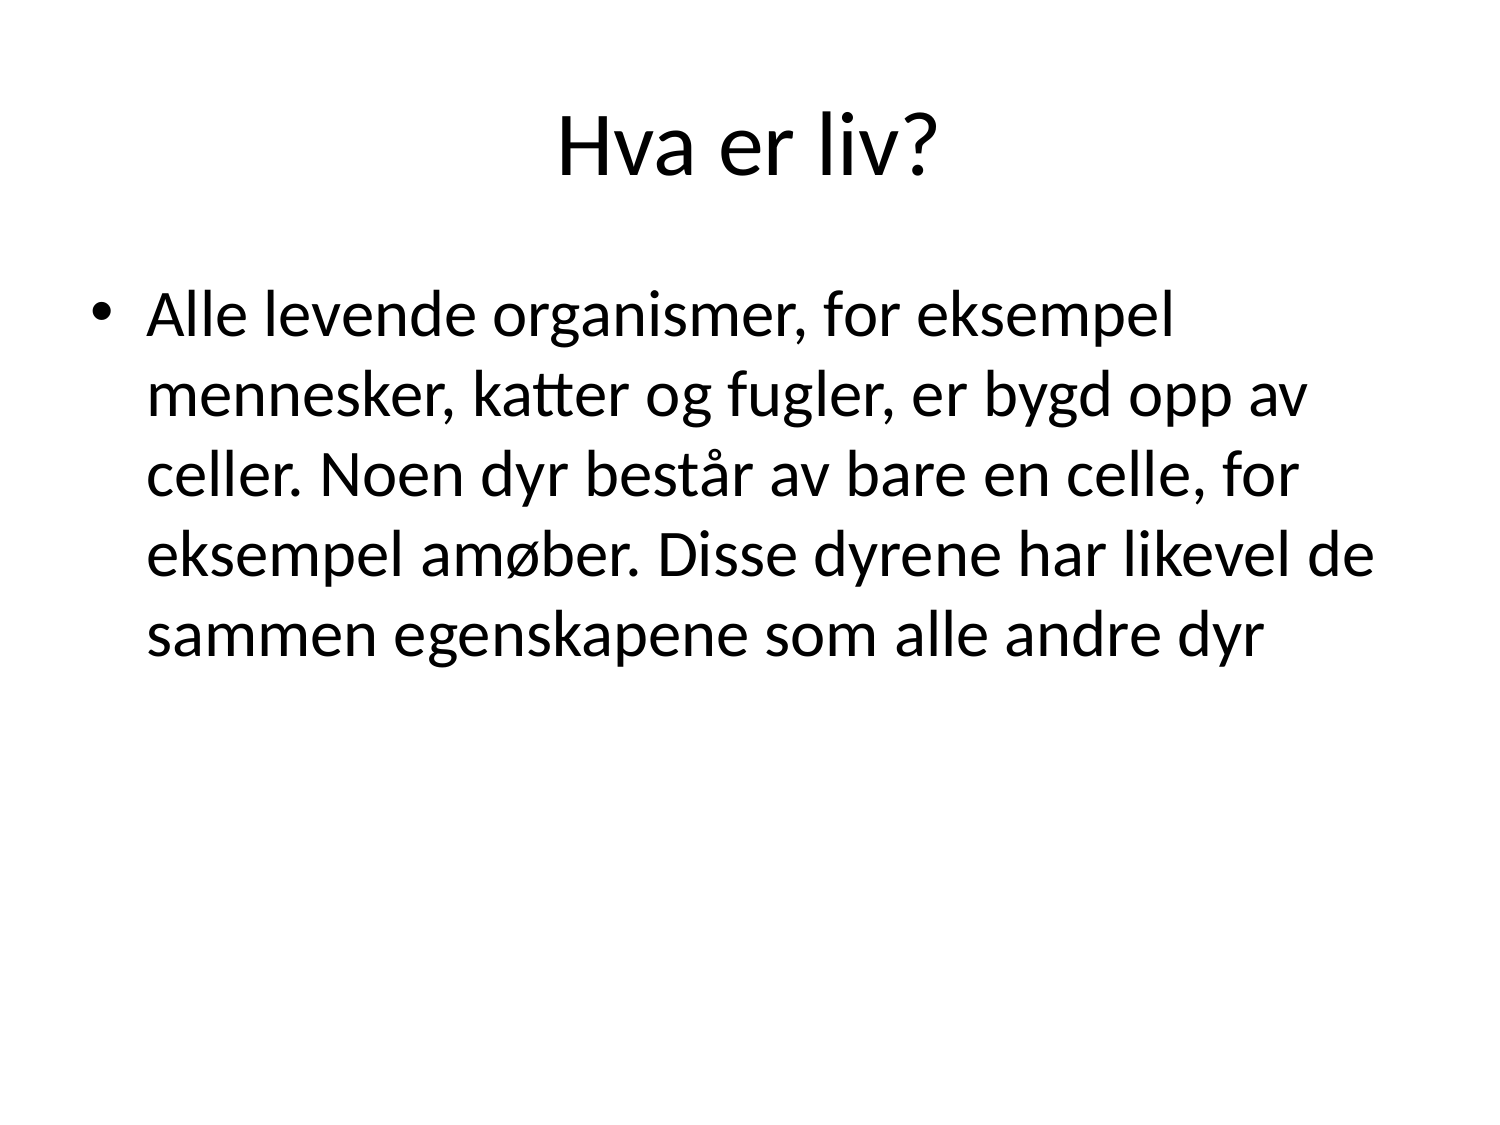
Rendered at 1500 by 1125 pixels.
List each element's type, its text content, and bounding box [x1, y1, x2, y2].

list Alle levende organismer, for eksempel mennesker, katter og fugler, er bygd opp av celler. Noen dyr består av bare en celle, for eksempel amøber. Disse dyrene har likevel de sammen egenskapene som alle andre dyr [75, 262, 1425, 1005]
title Hva er liv? [75, 45, 1425, 233]
